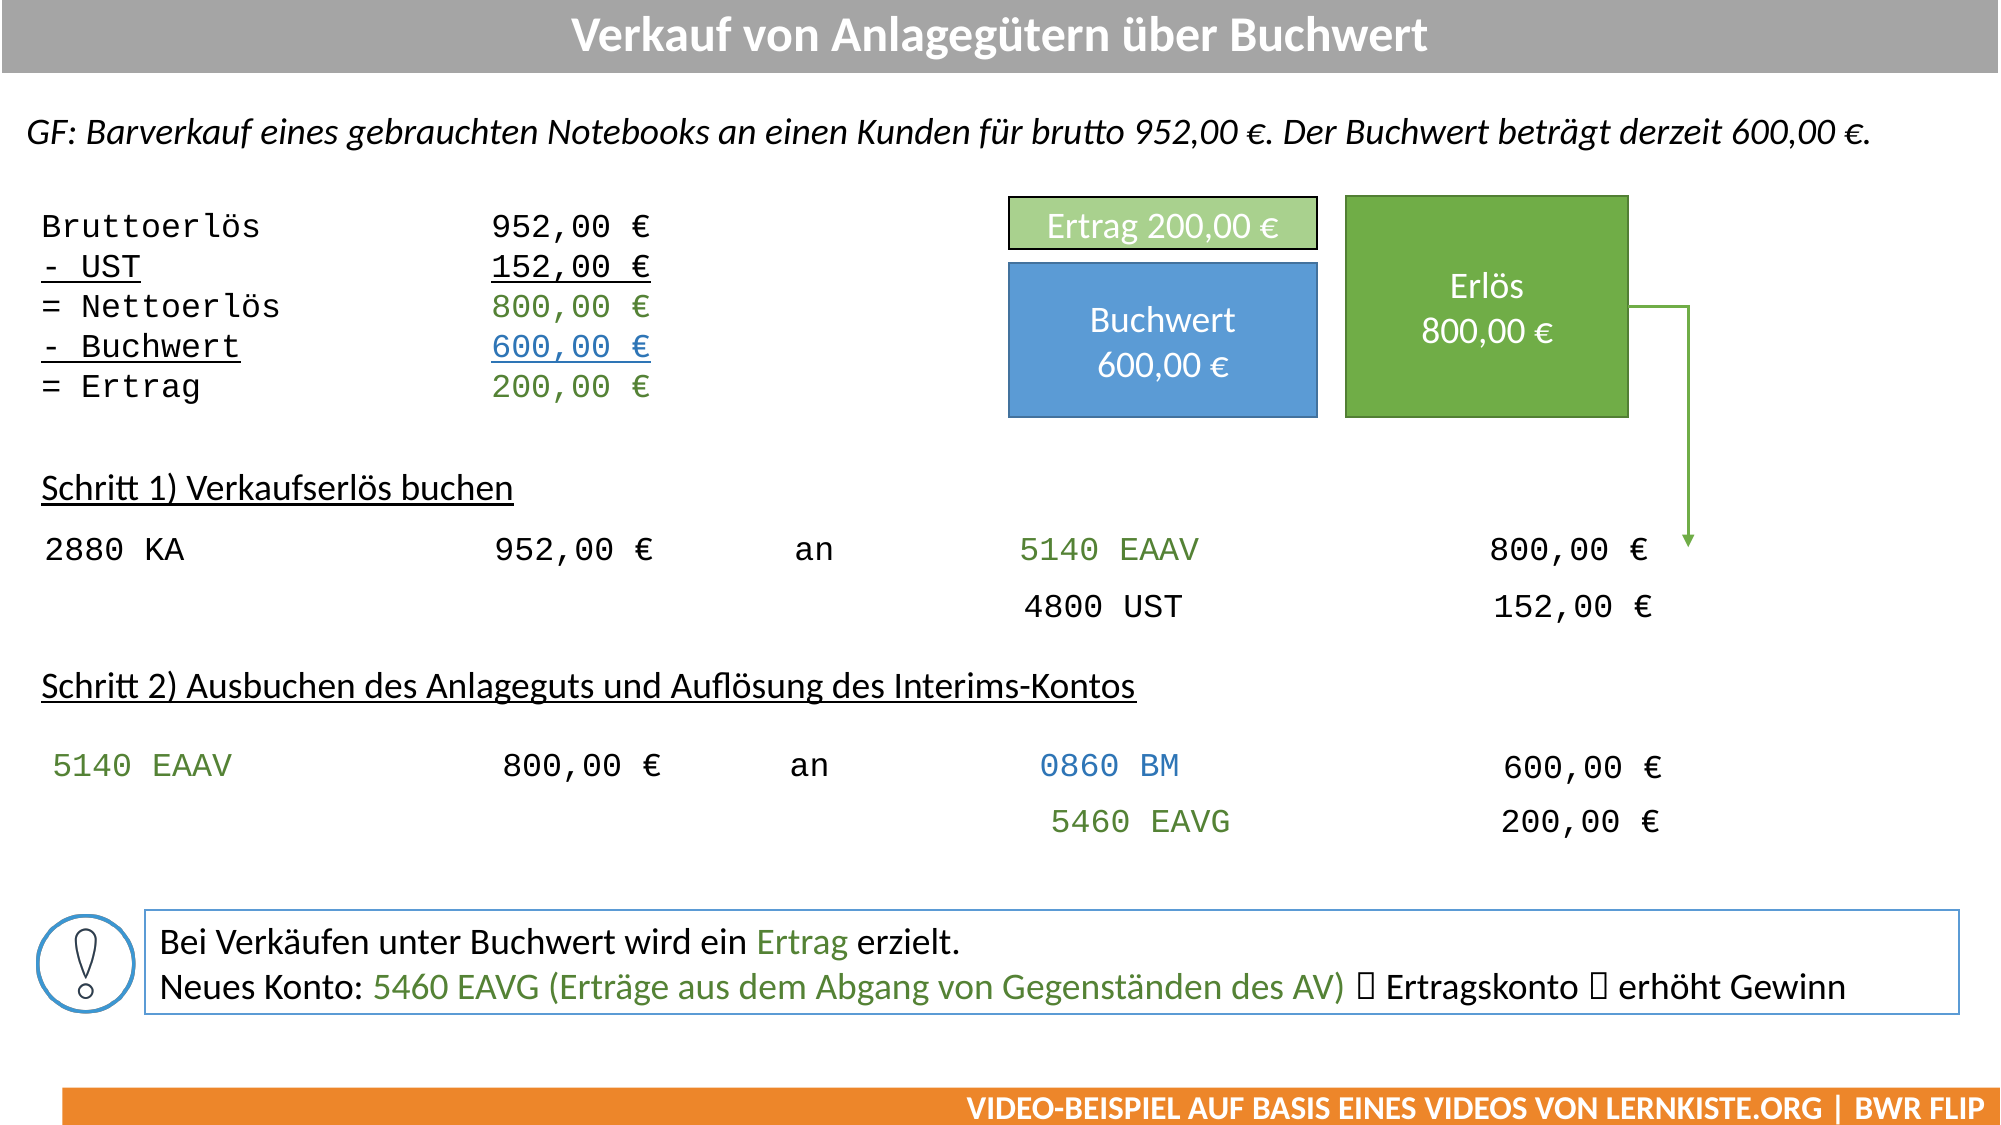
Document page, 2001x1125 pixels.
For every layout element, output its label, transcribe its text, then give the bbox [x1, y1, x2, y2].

text_box Bei Verkäufen unter Buchwert wird ein Ertrag erzielt. Neues Konto: 5460 EAVG (Erträge aus dem Abgang von Gegenständen des AV)  Ertragskonto  erhöht Gewinn [147, 909, 1960, 1015]
text_box 2880 KA 952,00 € an [29, 519, 896, 575]
text_box 5140 EAAV 800,00 € [37, 736, 727, 791]
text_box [1627, 306, 1689, 548]
text_box Buchwert 600,00 € [1008, 262, 1318, 418]
text_box GF: Barverkauf eines gebrauchten Notebooks an einen Kunden für brutto 952,00 €. Der Buchwert beträgt derzeit 600,00 €. [11, 99, 1962, 160]
text_box 5140 EAAV 800,00 € [1004, 519, 1689, 575]
text_box Erlös 800,00 € [1345, 195, 1629, 418]
text_box 600,00 € [1488, 737, 1679, 793]
text_box Schritt 1) Verkaufserlös buchen [26, 455, 551, 516]
text_box 5460 EAVG 200,00 € [1035, 791, 1725, 847]
picture [24, 902, 147, 1025]
text_box an 0860 BM [774, 736, 1463, 791]
text_box Bruttoerlös 952,00 € - UST 152,00 € = Nettoerlös 800,00 € - Buchwert 600,00 € = Ertrag 200,00 € [26, 197, 727, 412]
text_box Verkauf von Anlagegütern über Buchwert [0, 0, 2000, 77]
text_box Schritt 2) Ausbuchen des Anlageguts und Auflösung des Interims-Kontos [26, 653, 1177, 714]
text_box Ertrag 200,00 € [1008, 196, 1318, 250]
text_box 4800 UST 152,00 € [1008, 576, 1851, 632]
